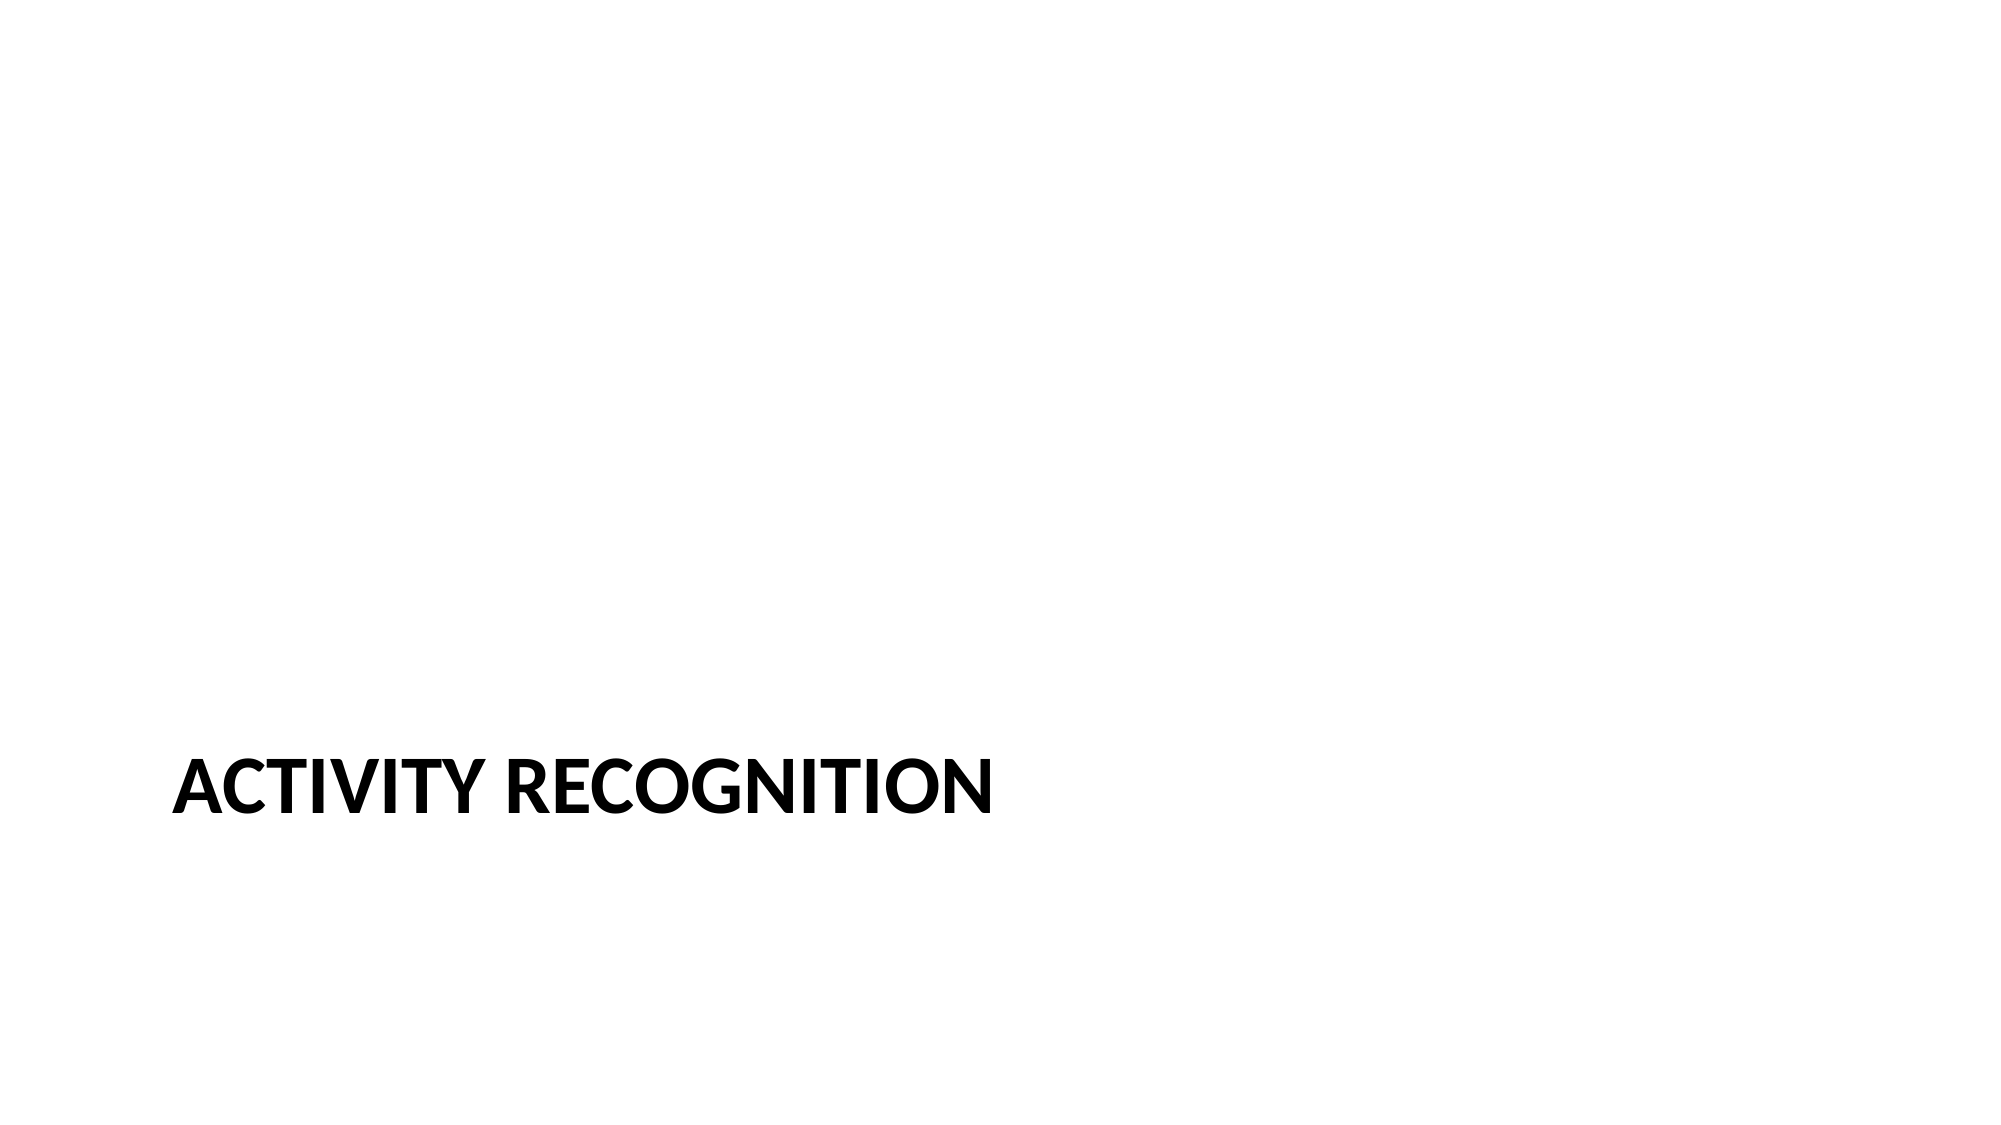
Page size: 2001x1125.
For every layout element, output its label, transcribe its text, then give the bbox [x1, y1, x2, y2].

title Activity recognition [157, 722, 1858, 947]
